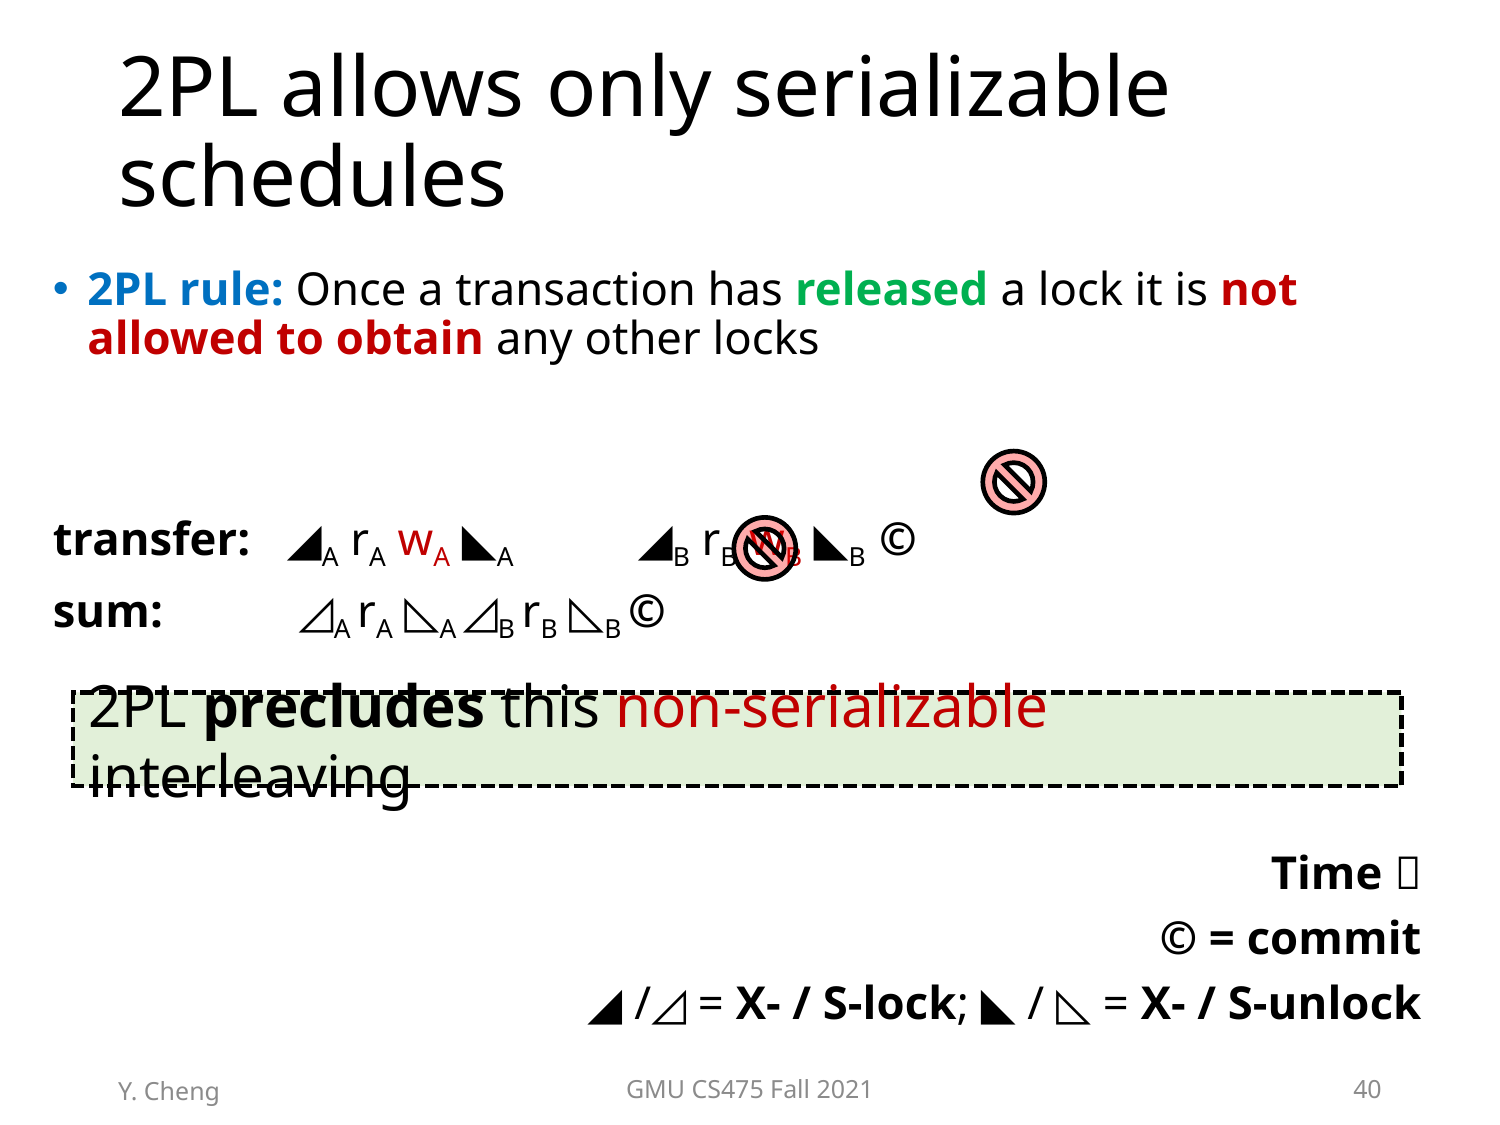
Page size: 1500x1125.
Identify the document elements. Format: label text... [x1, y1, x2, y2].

text_box [982, 450, 1046, 514]
slide_number 40 [1059, 1060, 1397, 1121]
title 2PL allows only serializable schedules [103, 25, 1397, 243]
text_box [733, 516, 797, 580]
list 2PL rule: Once a transaction has released a lock it is not allowed to obtain any other locks transfer: ◢A rA wA ◣A ◢B rB wB ◣B © sum: ◿A rA ◺A ◿B rB ◺B © Time  © = commit ◢ /◿ = X- / S-lock; ◣ / ◺ = X- / S-unlock [37, 258, 1437, 1045]
text_box 2PL precludes this non-serializable interleaving [73, 692, 1402, 787]
footer GMU CS475 Fall 2021 [496, 1060, 1004, 1121]
slide_number Y. Cheng [103, 1060, 441, 1121]
